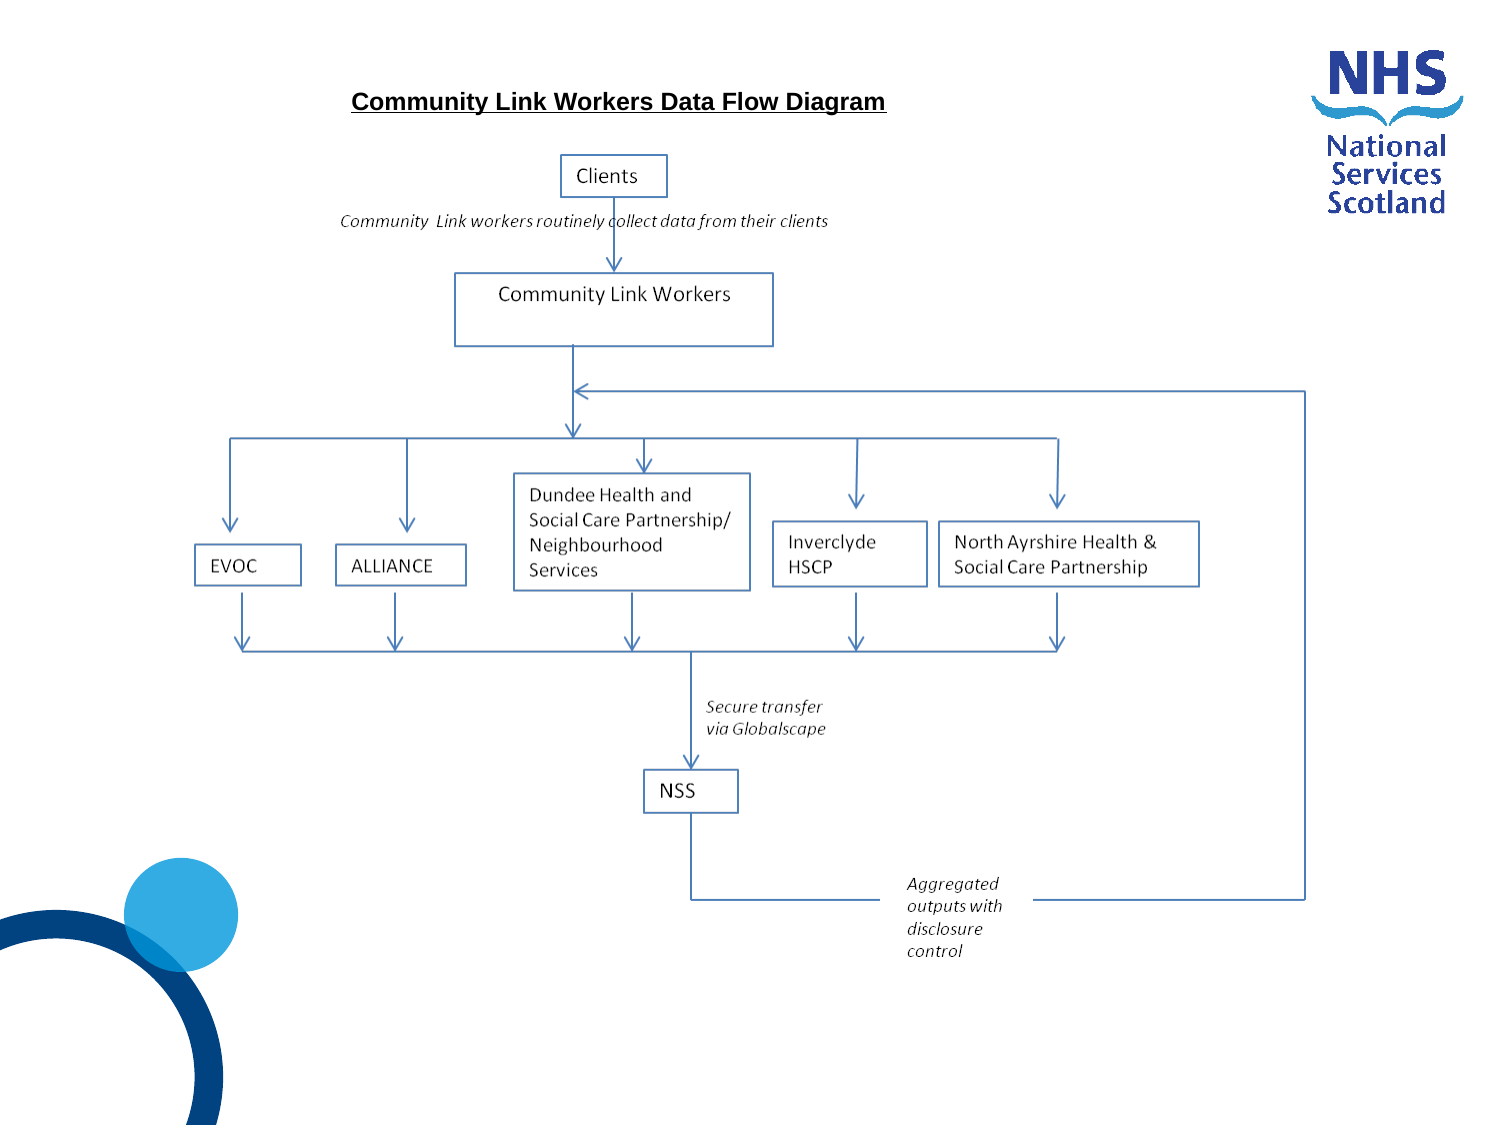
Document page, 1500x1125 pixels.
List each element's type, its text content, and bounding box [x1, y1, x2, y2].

picture [1311, 50, 1464, 214]
picture [192, 153, 1308, 972]
text_box Community Link Workers Data Flow Diagram [336, 78, 939, 123]
